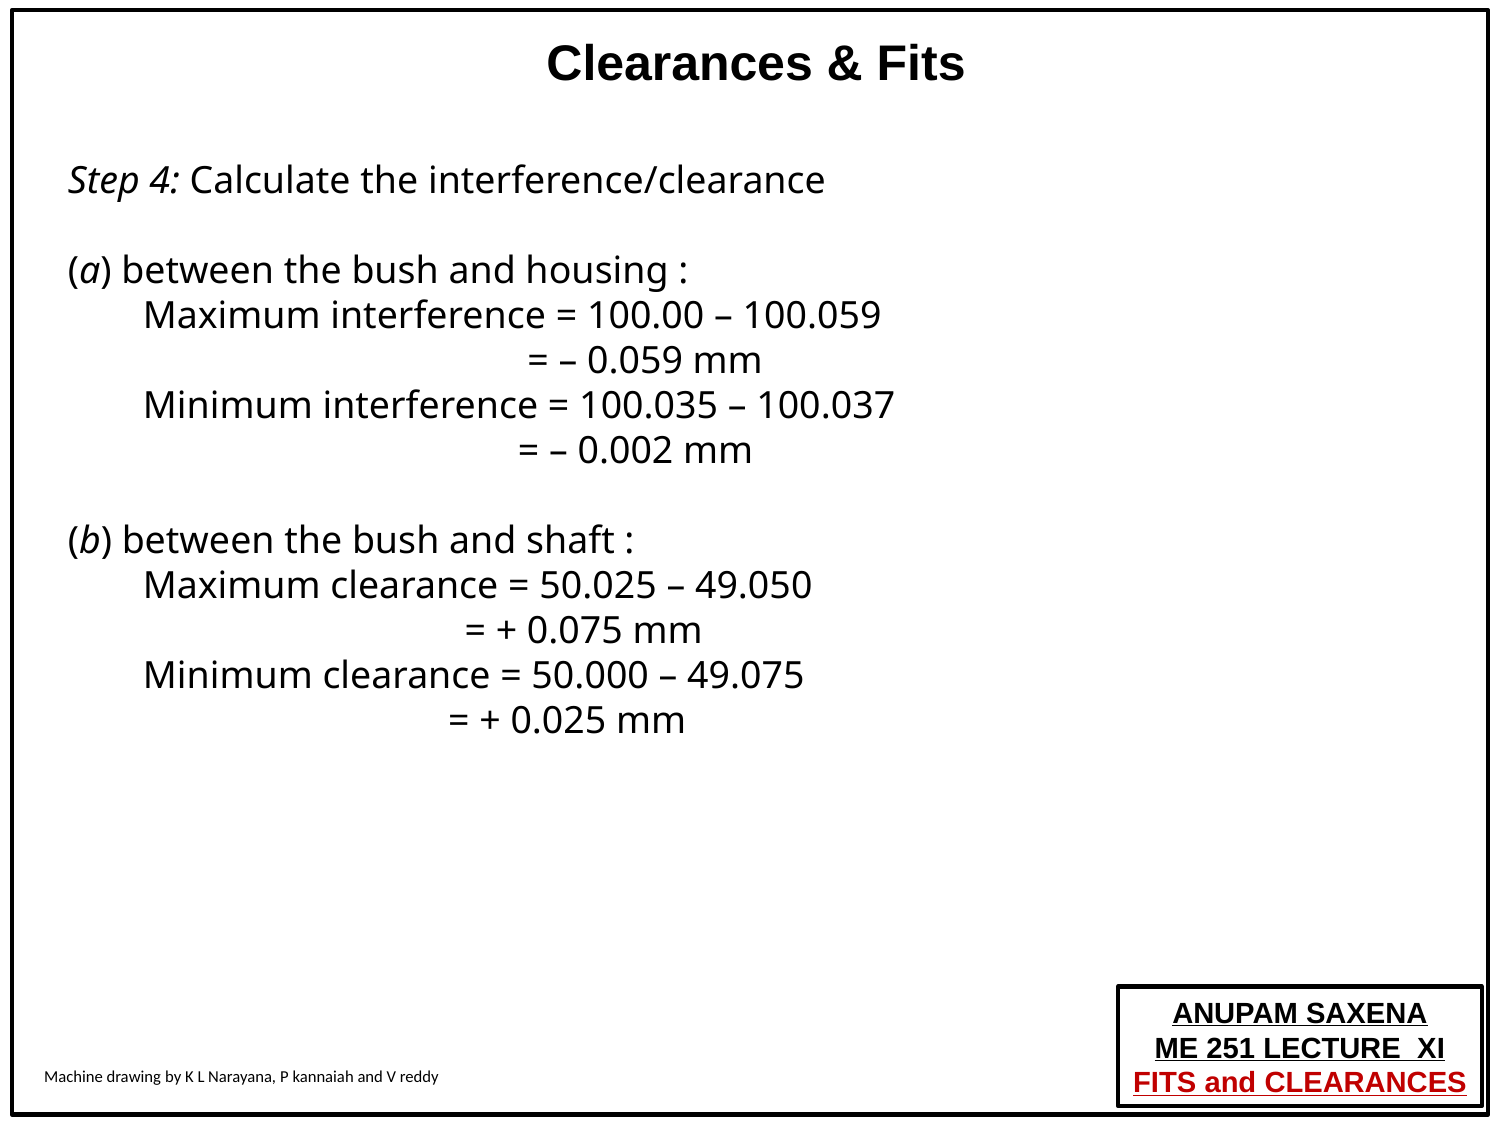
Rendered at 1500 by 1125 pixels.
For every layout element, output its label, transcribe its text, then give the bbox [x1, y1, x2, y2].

text_box Step 4: Calculate the interference/clearance (a) between the bush and housing : Maximum interference = 100.00 – 100.059 = – 0.059 mm Minimum interference = 100.035 – 100.037 = – 0.002 mm (b) between the bush and shaft : Maximum clearance = 50.025 – 49.050 = + 0.075 mm Minimum clearance = 50.000 – 49.075 = + 0.025 mm [53, 148, 1459, 749]
text_box Machine drawing by K L Narayana, P kannaiah and V reddy [29, 1058, 803, 1094]
